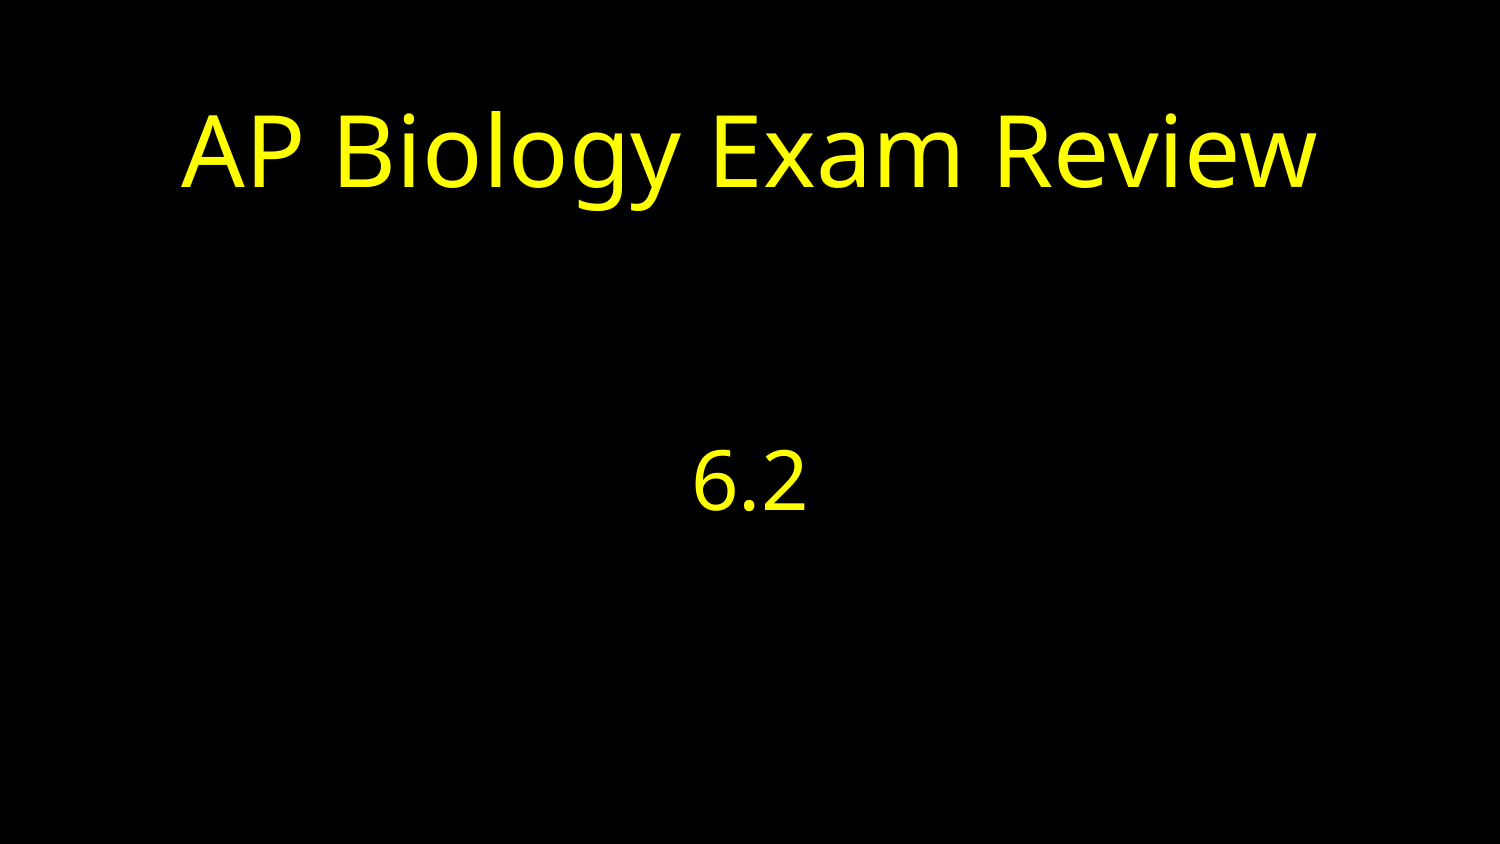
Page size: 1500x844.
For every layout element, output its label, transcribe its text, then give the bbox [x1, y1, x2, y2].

title AP Biology Exam Review 6.2 [0, 399, 1500, 663]
